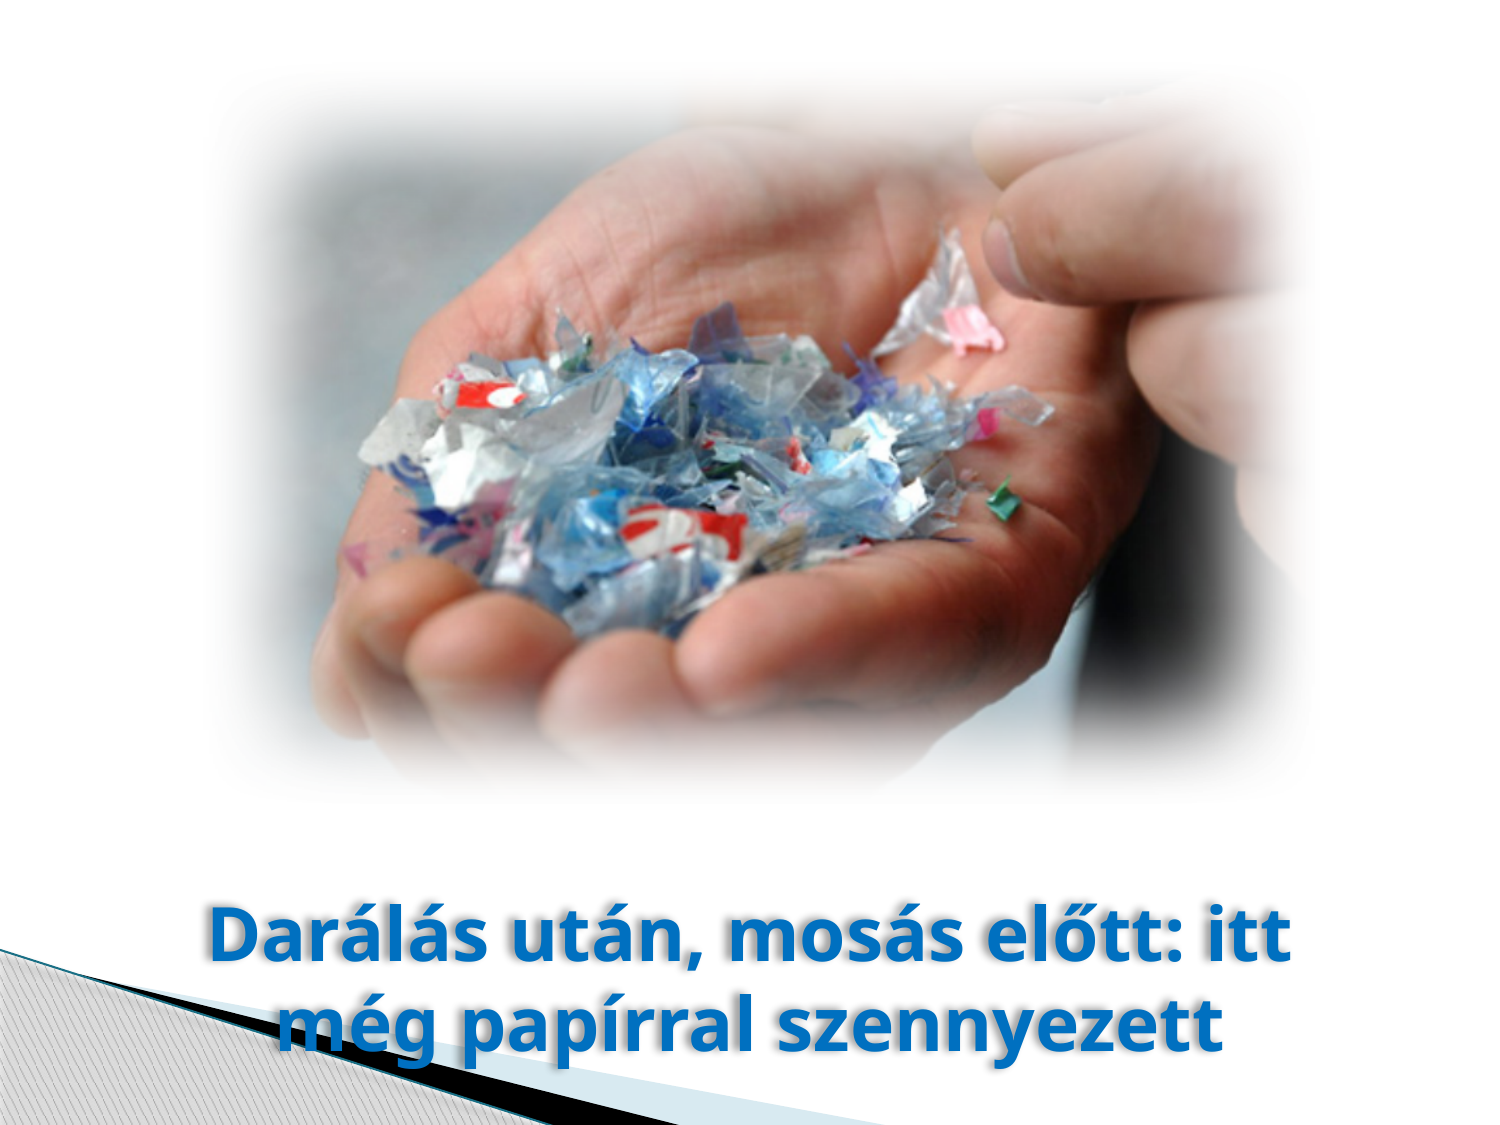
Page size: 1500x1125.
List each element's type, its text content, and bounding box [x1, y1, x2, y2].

picture [198, 58, 1325, 809]
text_box Darálás után, mosás előtt: itt még papírral szennyezett [128, 878, 1372, 1074]
